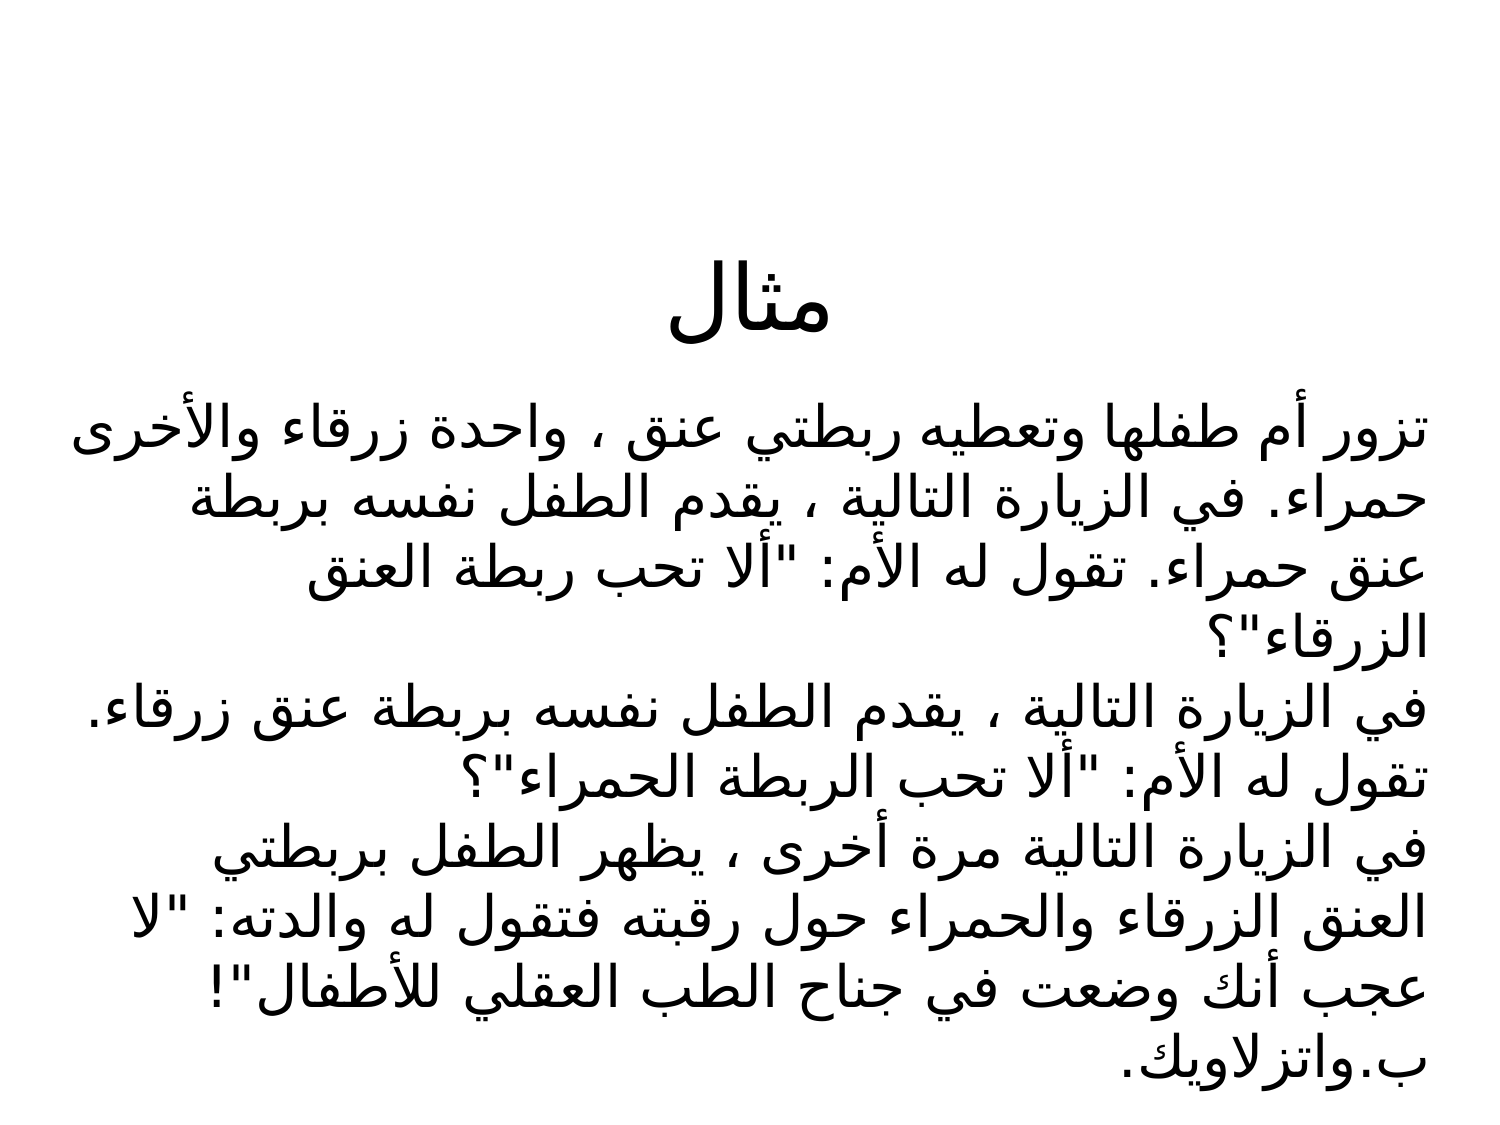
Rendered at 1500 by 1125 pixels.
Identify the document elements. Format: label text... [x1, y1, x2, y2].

text_box مثال [652, 233, 848, 355]
text_box تزور أم طفلها وتعطيه ربطتي عنق ، واحدة زرقاء والأخرى حمراء. في الزيارة التالية ، يقدم الطفل نفسه بربطة عنق حمراء. تقول له الأم: "ألا تحب ربطة العنق الزرقاء"؟ في الزيارة التالية ، يقدم الطفل نفسه بربطة عنق زرقاء. تقول له الأم: "ألا تحب الربطة الحمراء"؟ في الزيارة التالية مرة أخرى ، يظهر الطفل بربطتي العنق الزرقاء والحمراء حول رقبته فتقول له والدته: "لا عجب أنك وضعت في جناح الطب العقلي للأطفال"! ب.واتزلاويك. [54, 381, 1446, 1097]
